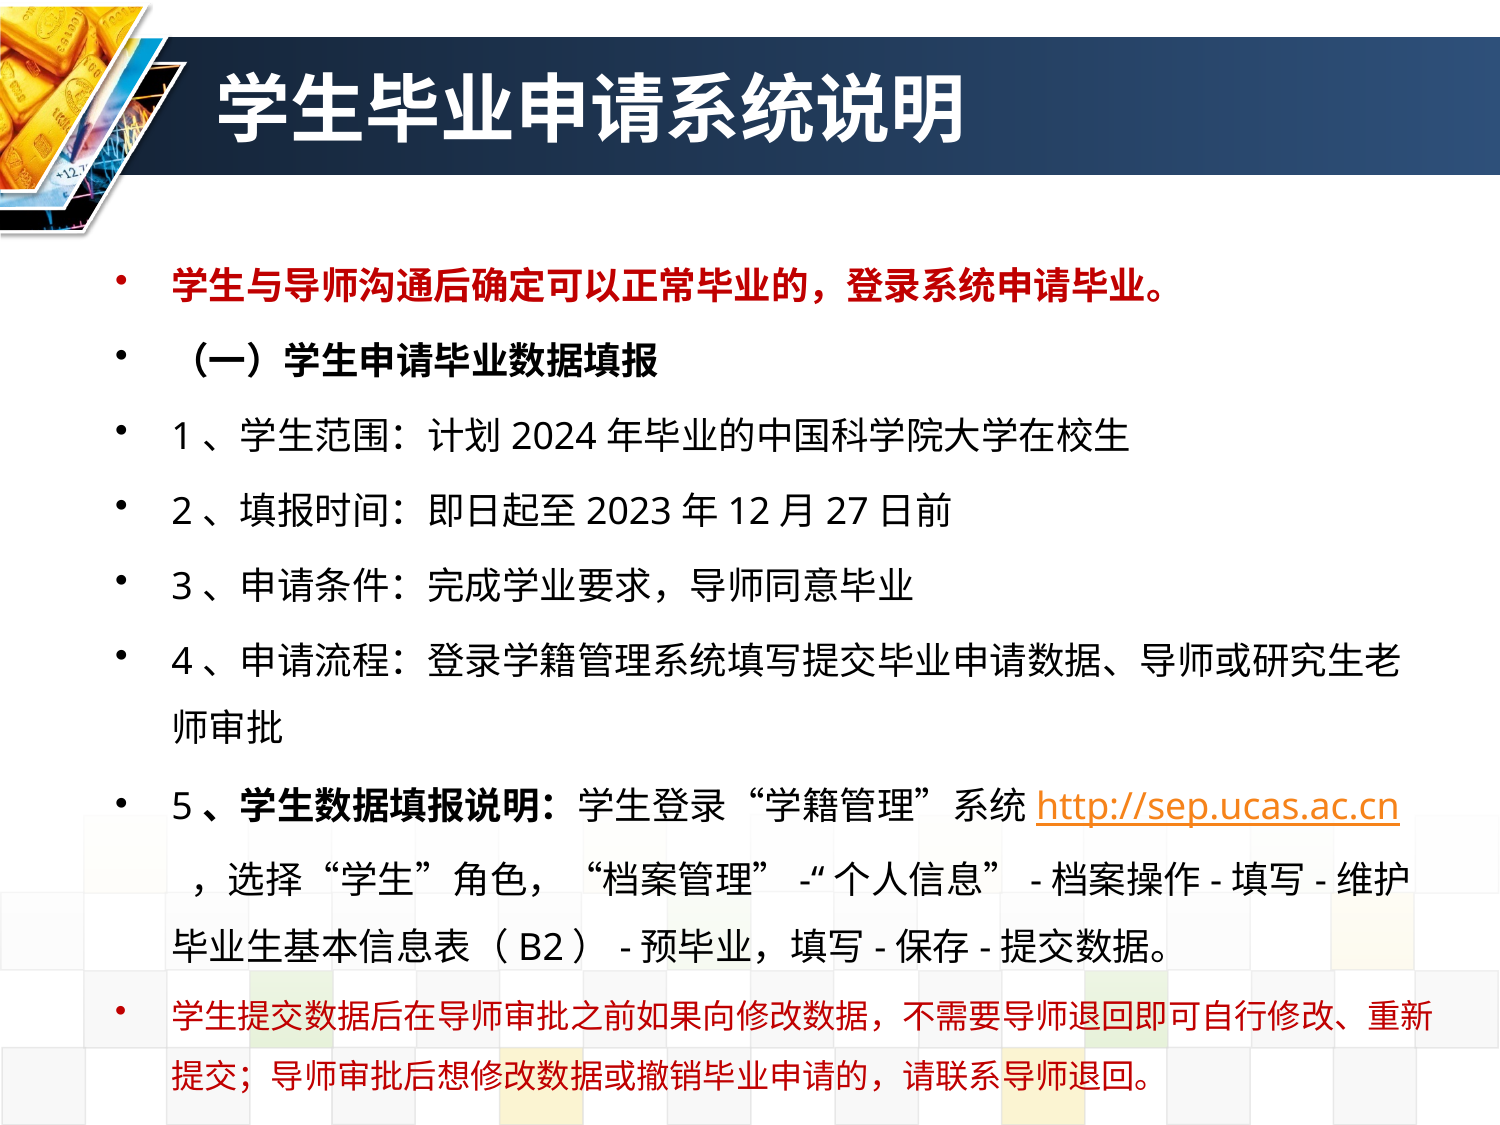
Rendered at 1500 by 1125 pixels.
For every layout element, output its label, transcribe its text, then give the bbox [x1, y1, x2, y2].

picture [0, 0, 190, 243]
title 学生毕业申请系统说明 [199, 37, 1413, 176]
list 学生与导师沟通后确定可以正常毕业的，登录系统申请毕业。 （一）学生申请毕业数据填报 1、学生范围：计划2024年毕业的中国科学院大学在校生 2、填报时间：即日起至2023年12月27日前 3、申请条件：完成学业要求，导师同意毕业 4、申请流程：登录学籍管理系统填写提交毕业申请数据、导师或研究生老师审批 5、学生数据填报说明：学生登录“学籍管理”系统http://sep.ucas.ac.cn ，选择“学生”角色，“档案管理”-“个人信息”-档案操作-填写-维护毕业生基本信息表（B2）-预毕业，填写-保存-提交数据。 学生提交数据后在导师审批之前如果向修改数据，不需要导师退回即可自行修改、重新提交；导师审批后想修改数据或撤销毕业申请的，请联系导师退回。 [100, 231, 1451, 1125]
